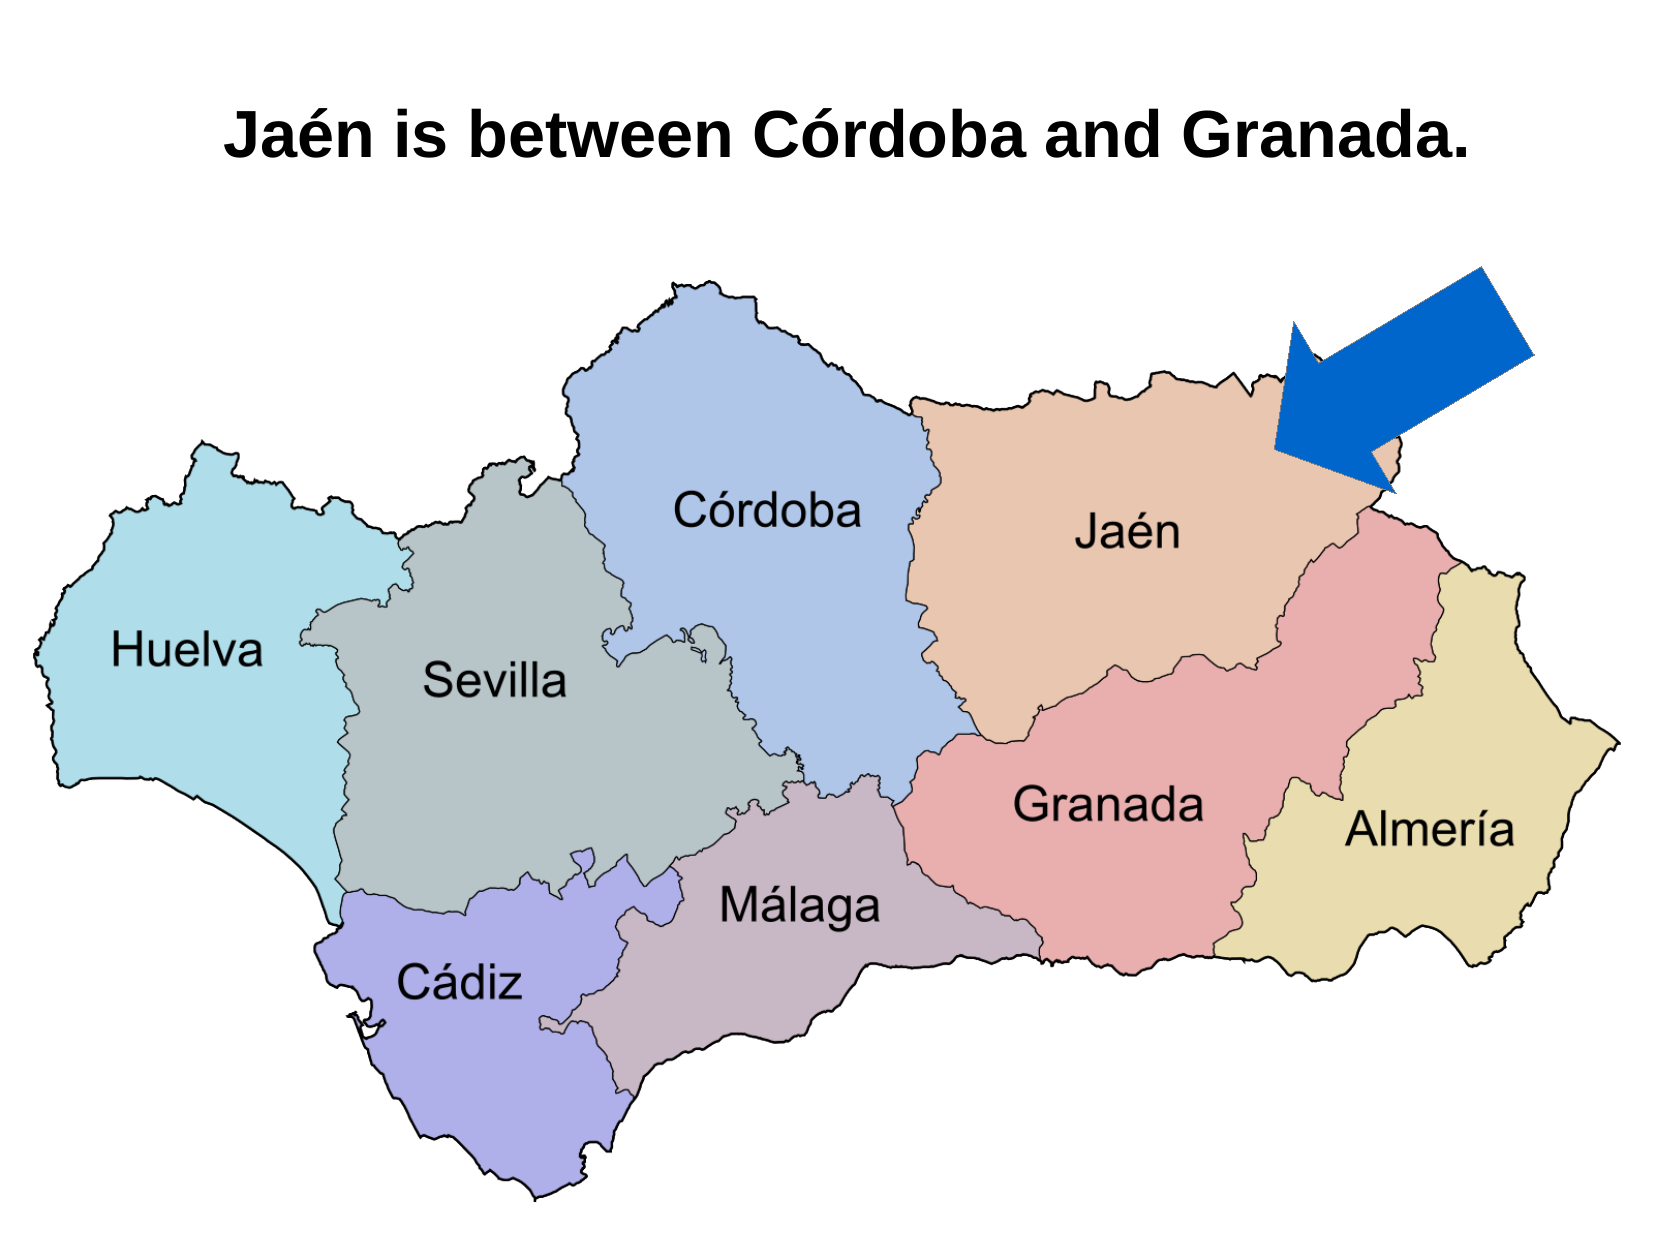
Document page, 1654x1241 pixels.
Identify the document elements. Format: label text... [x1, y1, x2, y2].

picture [0, 224, 1654, 1241]
list Jaén is between Córdoba and Granada. [94, 91, 1583, 222]
